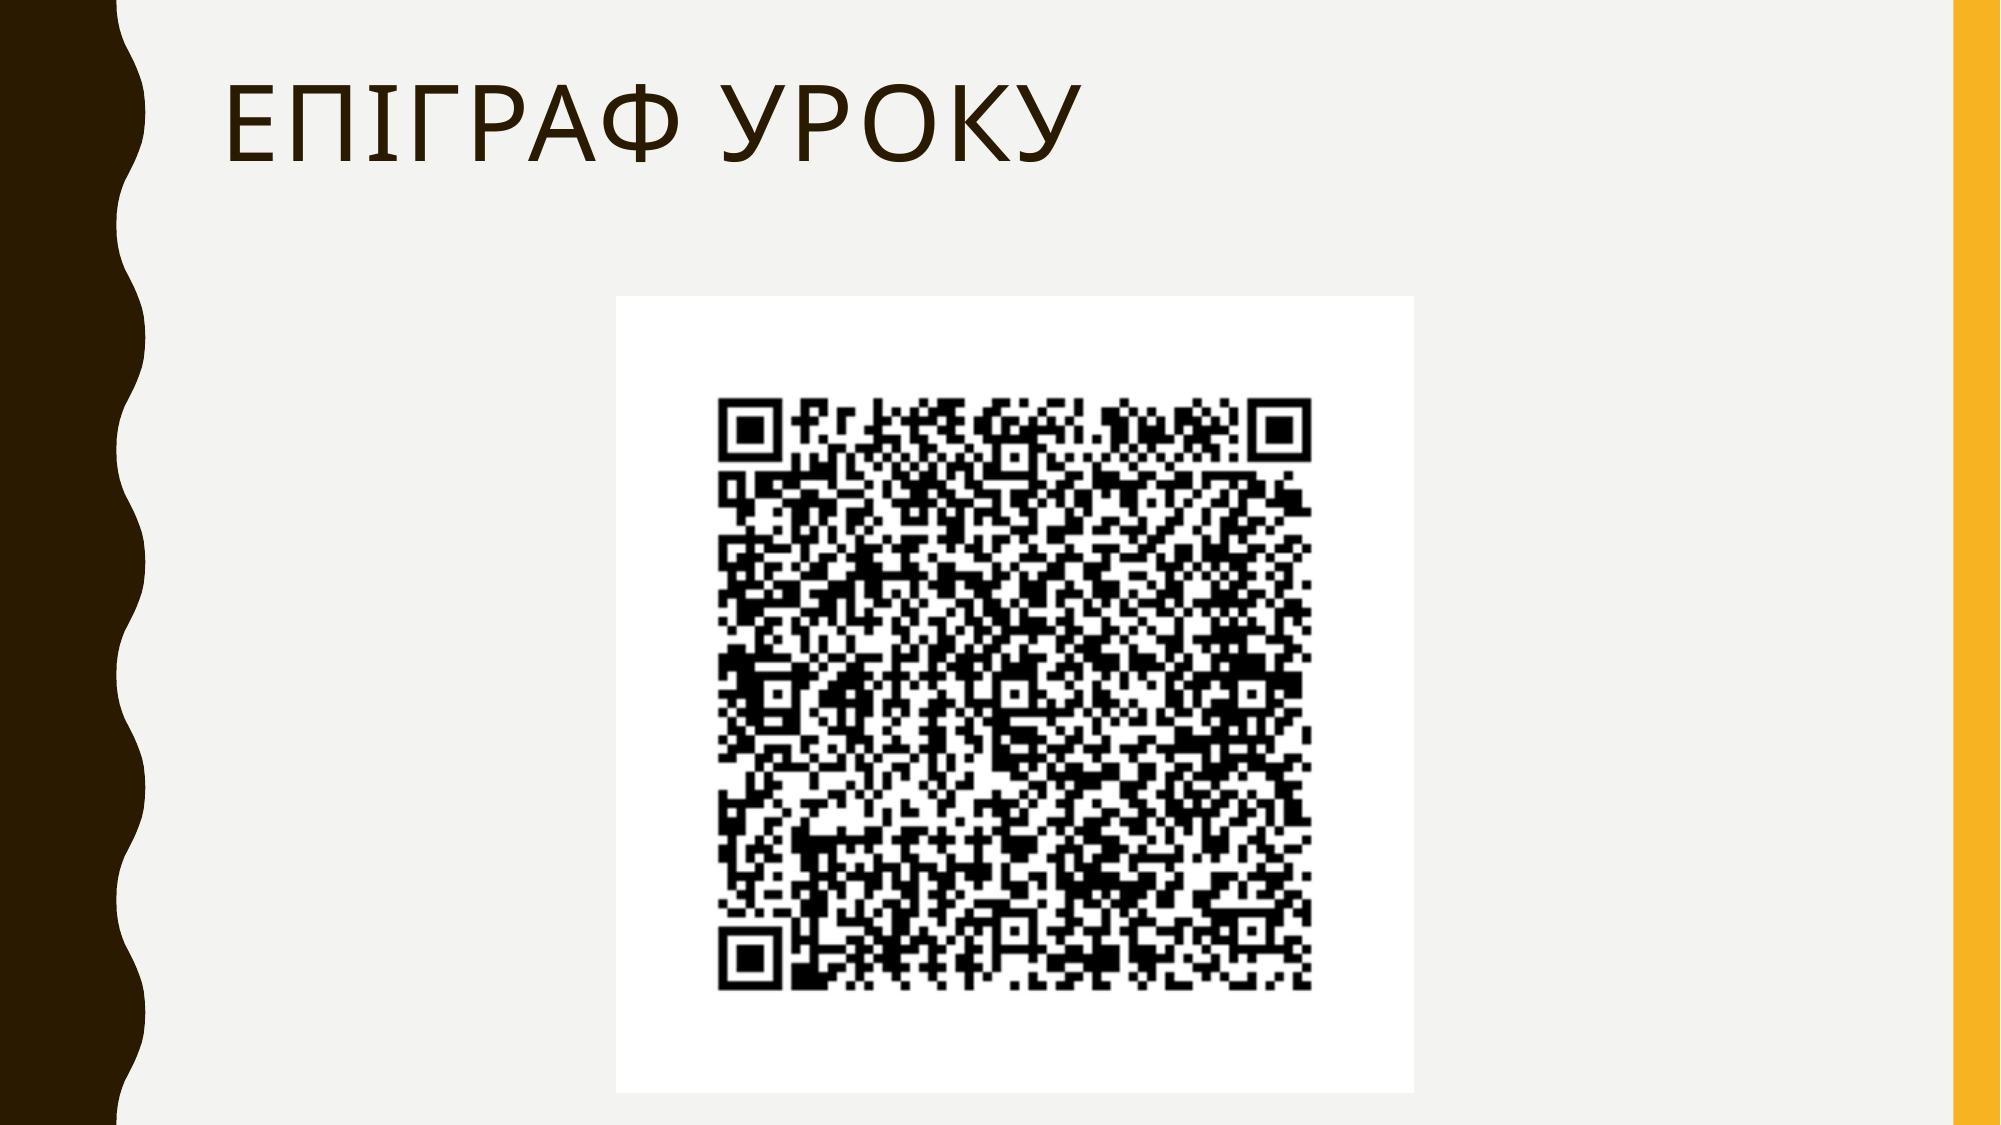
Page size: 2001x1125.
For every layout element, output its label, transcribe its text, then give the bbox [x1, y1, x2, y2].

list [616, 296, 1414, 1093]
title Епіграф уроку [205, 62, 1875, 308]
